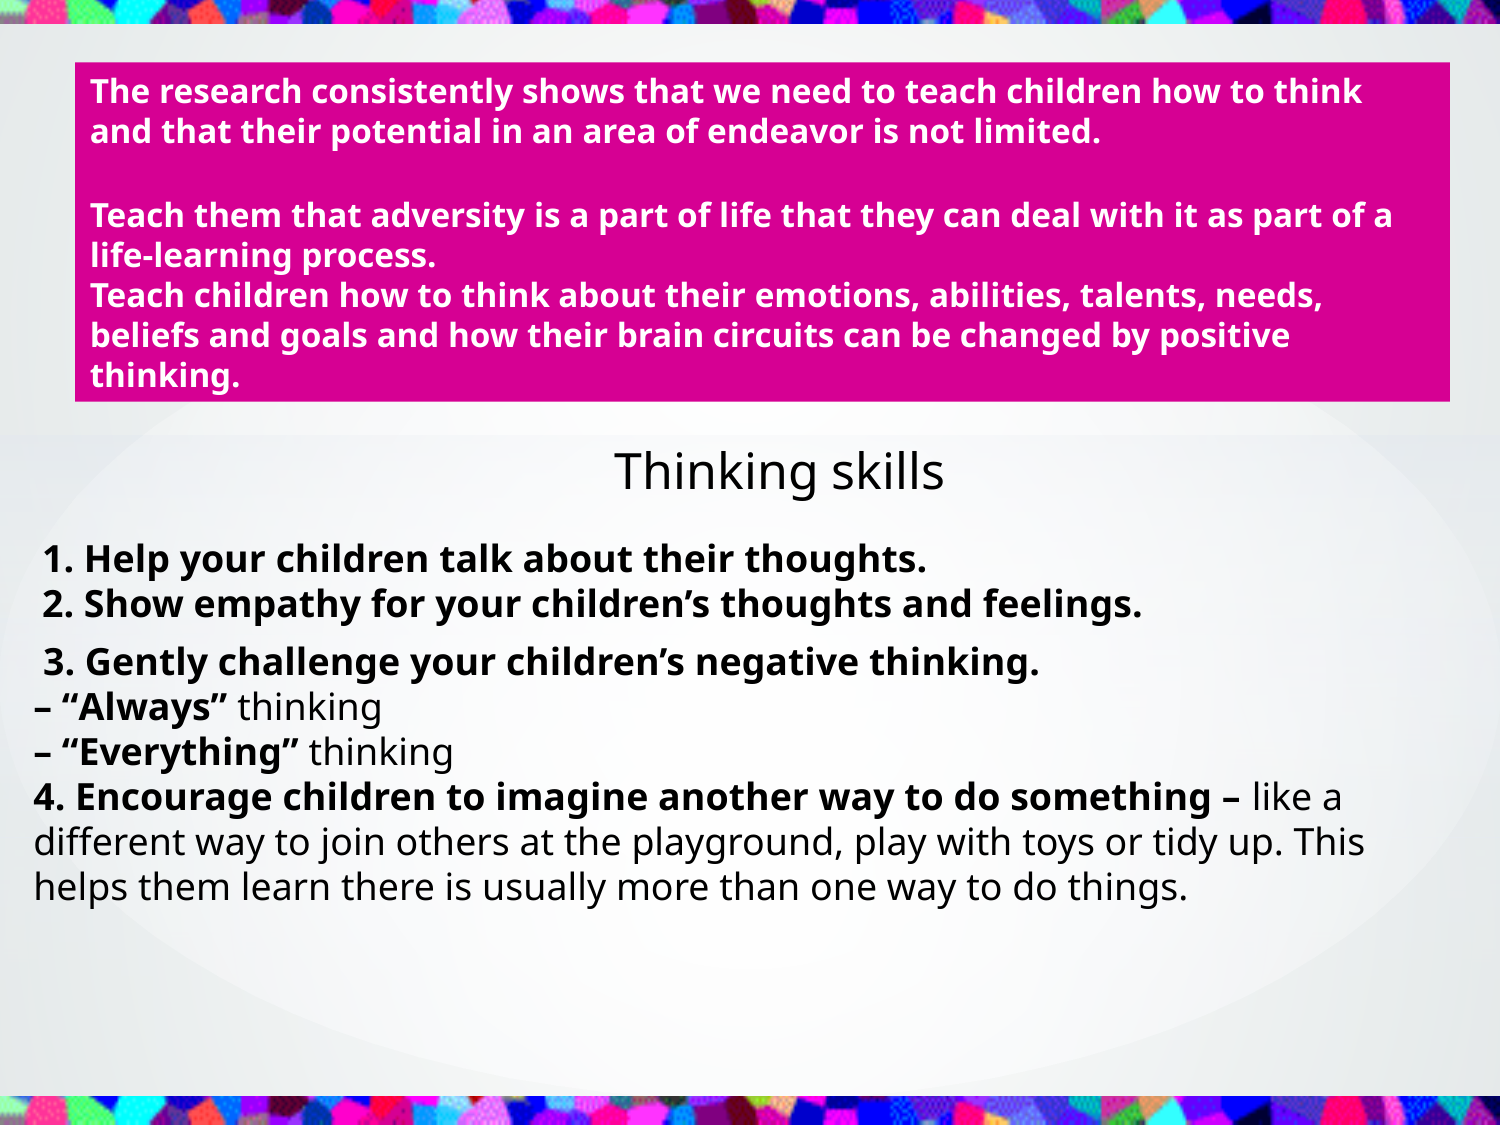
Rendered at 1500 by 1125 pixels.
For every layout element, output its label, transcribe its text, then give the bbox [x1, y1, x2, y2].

text_box 3. Gently challenge your children’s negative thinking. – “Always” thinking – “Everything” thinking 4. Encourage children to imagine another way to do something – like a different way to join others at the playground, play with toys or tidy up. This helps them learn there is usually more than one way to do things. [18, 630, 1481, 960]
text_box Thinking skills [599, 432, 992, 508]
picture [1440, 1096, 1449, 1105]
picture [0, 0, 1500, 24]
text_box The research consistently shows that we need to teach children how to think and that their potential in an area of endeavor is not limited. Teach them that adversity is a part of life that they can deal with it as part of a life-learning process. Teach children how to think about their emotions, abilities, talents, needs, beliefs and goals and how their brain circuits can be changed by positive thinking. [75, 62, 1450, 402]
picture [0, 1096, 1500, 1125]
text_box 1. Help your children talk about their thoughts. 2. Show empathy for your children’s thoughts and feelings. [27, 527, 1315, 630]
